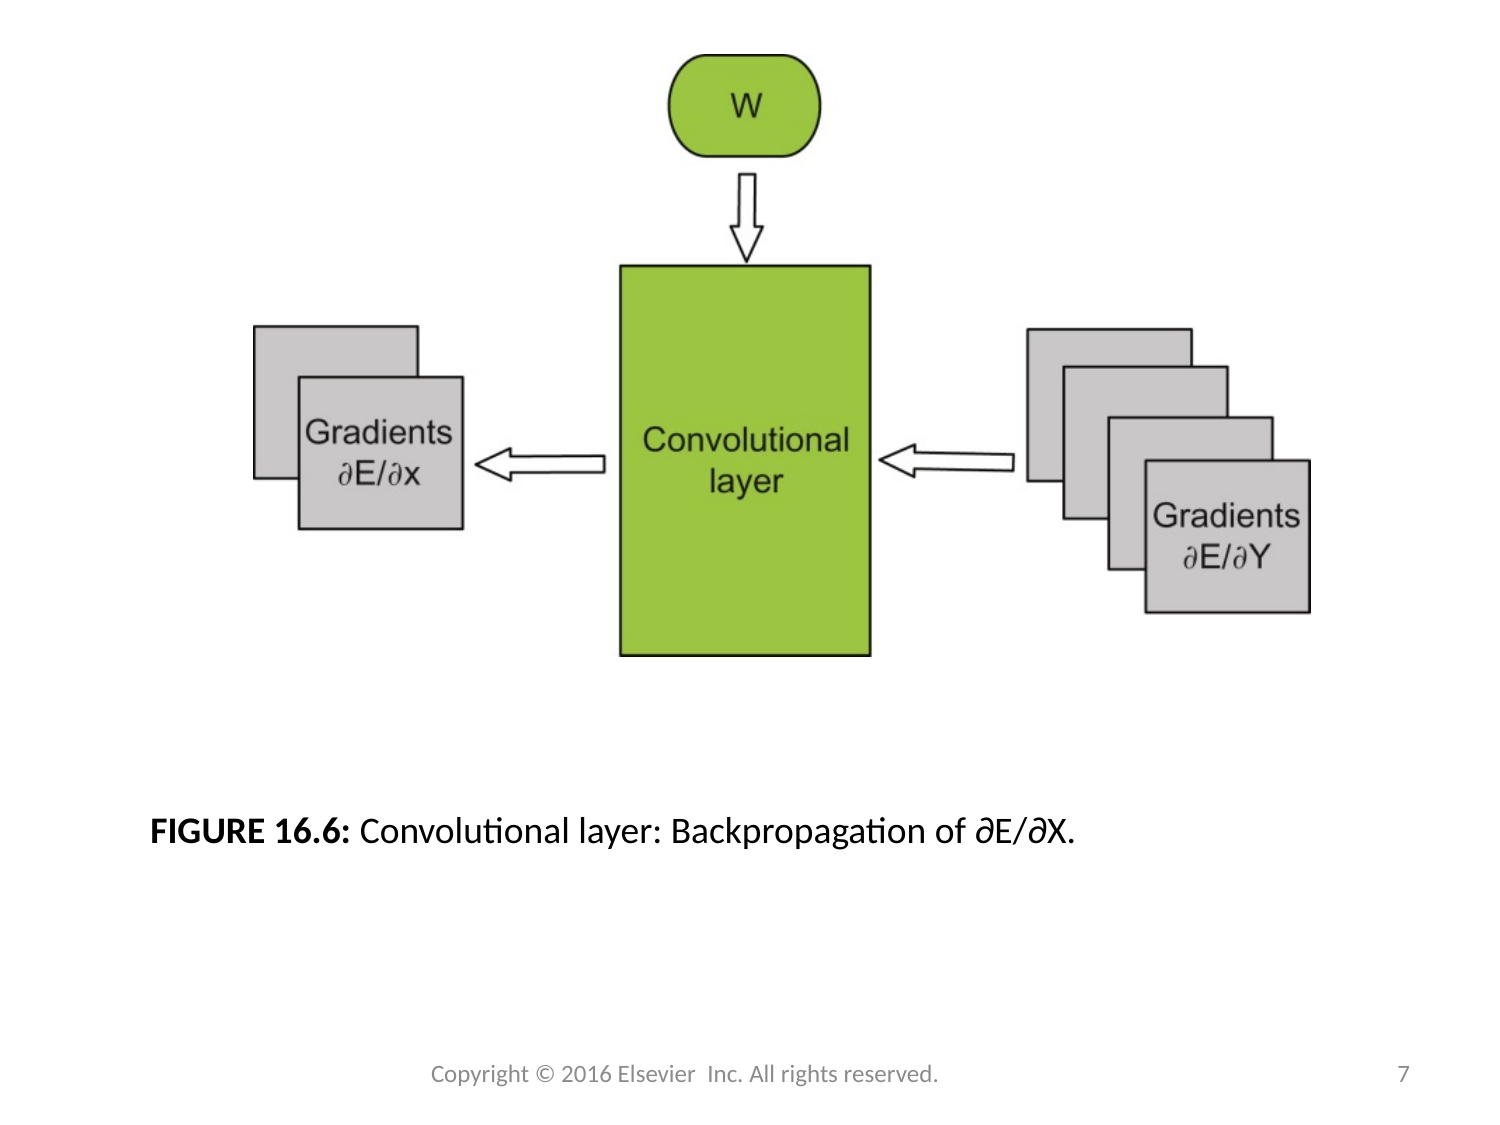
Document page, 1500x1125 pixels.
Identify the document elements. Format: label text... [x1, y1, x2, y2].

picture [253, 54, 1312, 658]
footer Copyright © 2016 Elsevier Inc. All rights reserved. [383, 1042, 988, 1103]
text_box FIGURE 16.6: Convolutional layer: Backpropagation of ∂E/∂X. [135, 798, 1424, 859]
slide_number 7 [1074, 1042, 1425, 1103]
